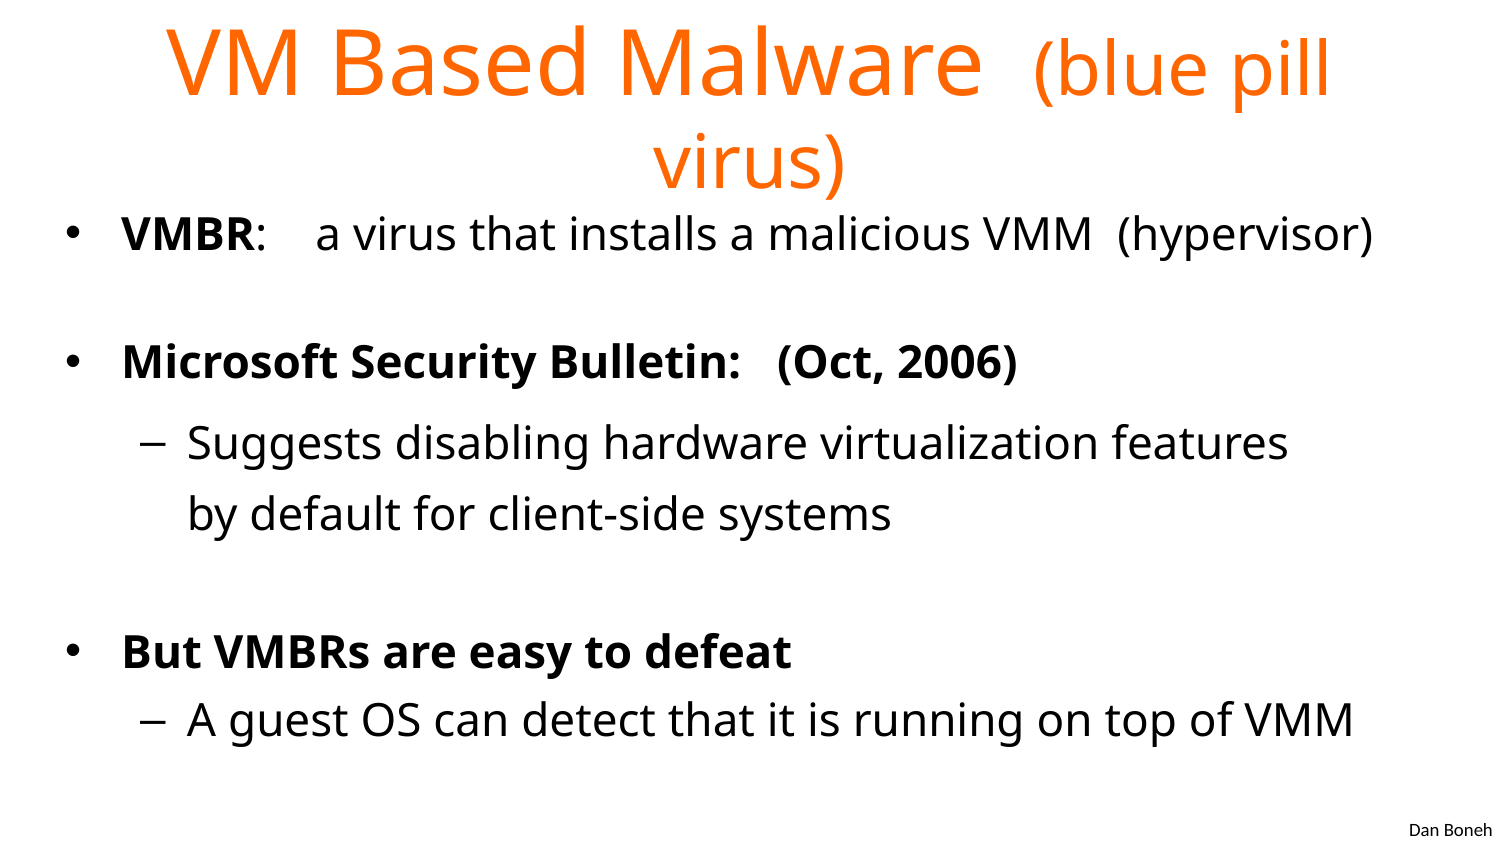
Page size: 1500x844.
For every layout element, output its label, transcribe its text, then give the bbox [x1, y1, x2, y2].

title VM Based Malware (blue pill virus) [75, 33, 1425, 175]
list VMBR: a virus that installs a malicious VMM (hypervisor) Microsoft Security Bulletin: (Oct, 2006) Suggests disabling hardware virtualization features by default for client-side systems But VMBRs are easy to defeat A guest OS can detect that it is running on top of VMM [50, 196, 1425, 779]
